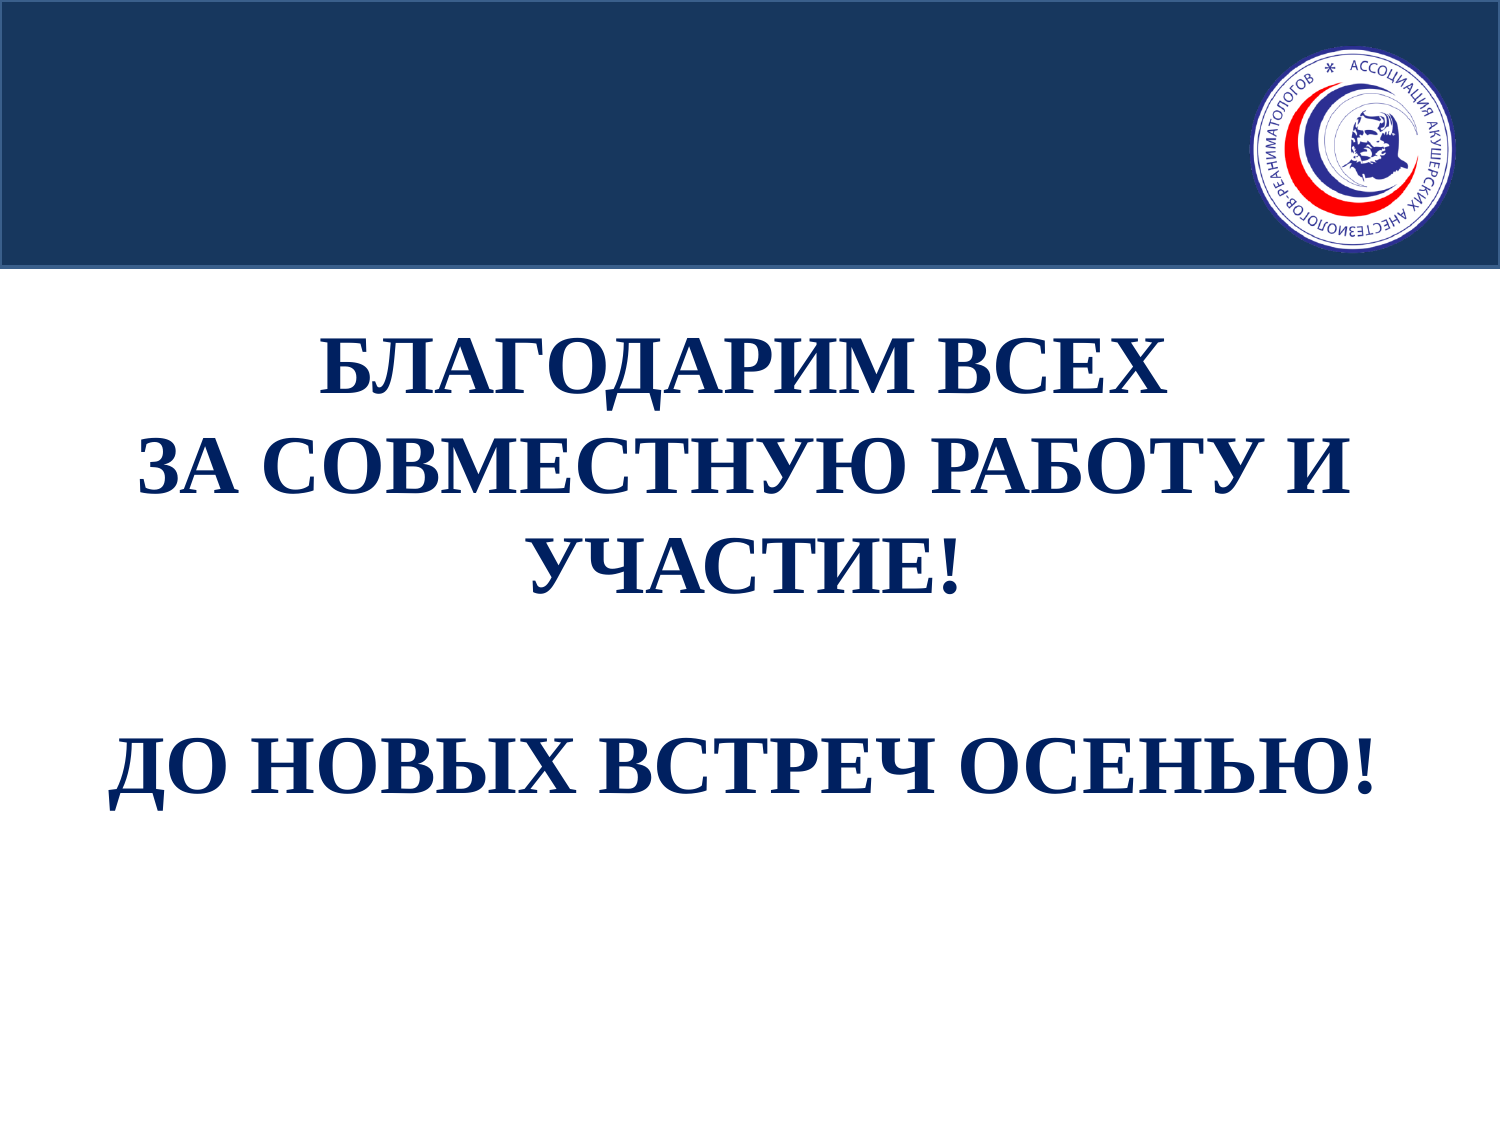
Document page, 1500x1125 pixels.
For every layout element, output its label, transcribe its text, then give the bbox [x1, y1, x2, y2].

text_box [0, 0, 1500, 269]
text_box БЛАГОДАРИМ ВСЕХ ЗА СОВМЕСТНУЮ РАБОТУ И УЧАСТИЕ! ДО НОВЫХ ВСТРЕЧ ОСЕНЬЮ! [53, 302, 1436, 818]
picture [1233, 30, 1471, 268]
